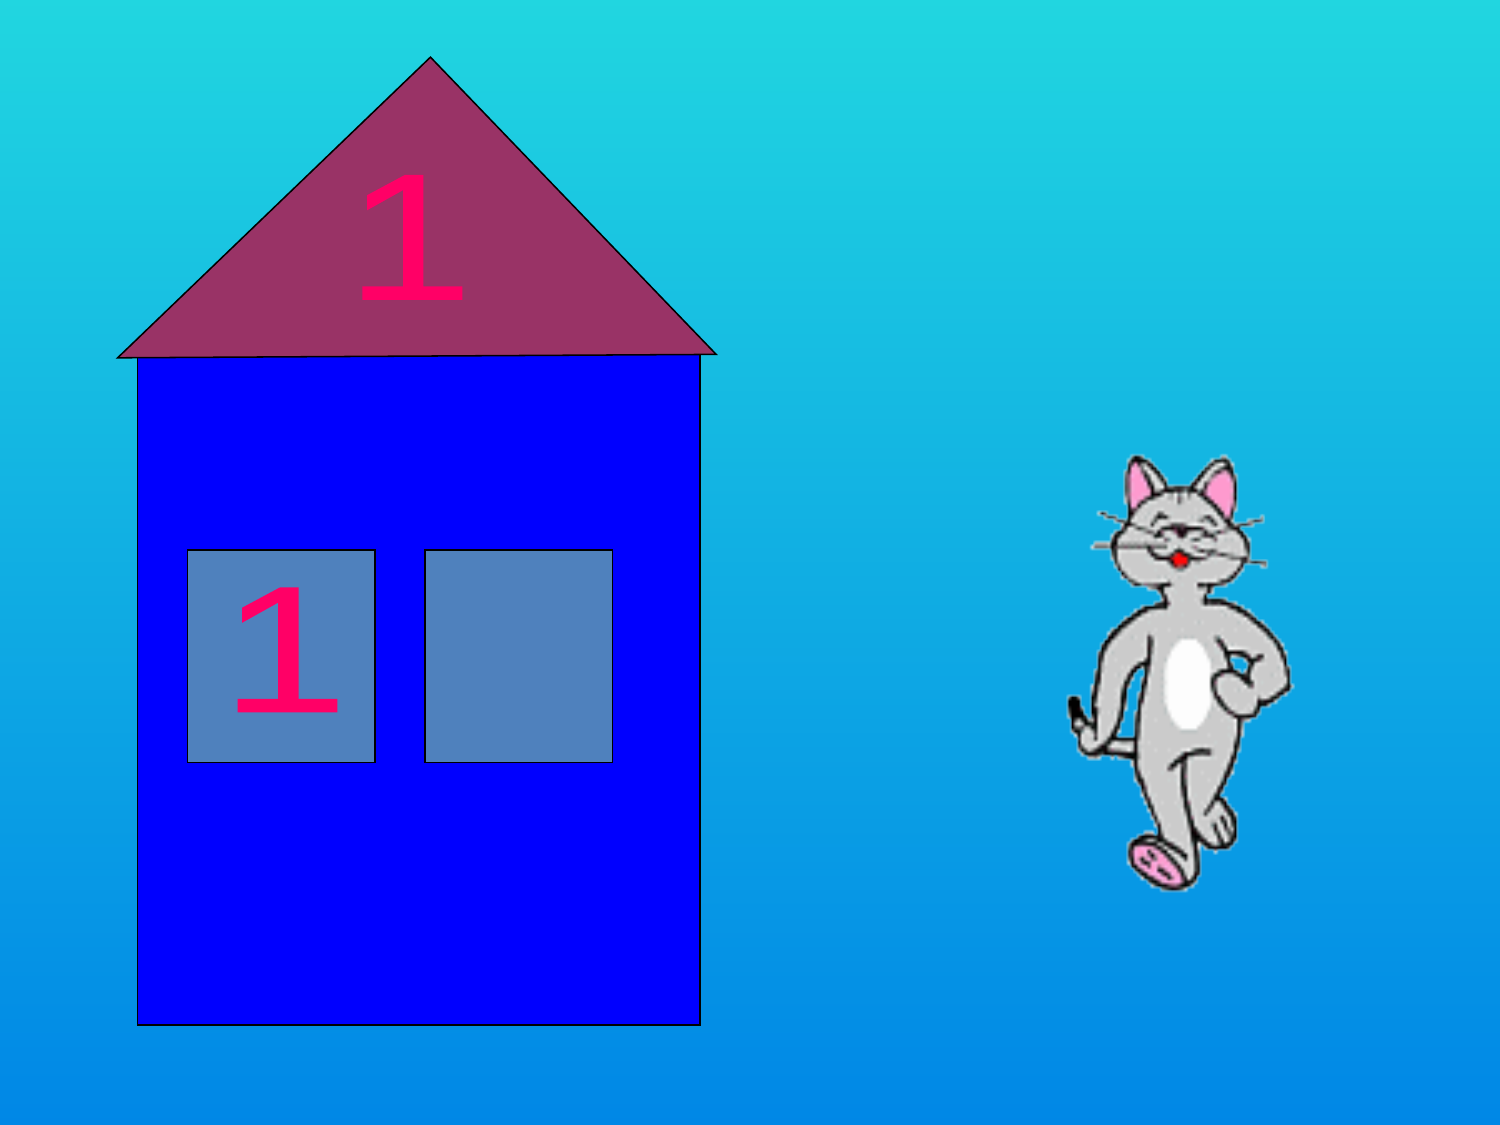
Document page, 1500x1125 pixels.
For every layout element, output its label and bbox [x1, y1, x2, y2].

text_box [425, 549, 613, 763]
picture [700, 449, 1500, 902]
text_box [117, 57, 717, 358]
text_box [137, 355, 700, 1025]
text_box [187, 549, 375, 763]
